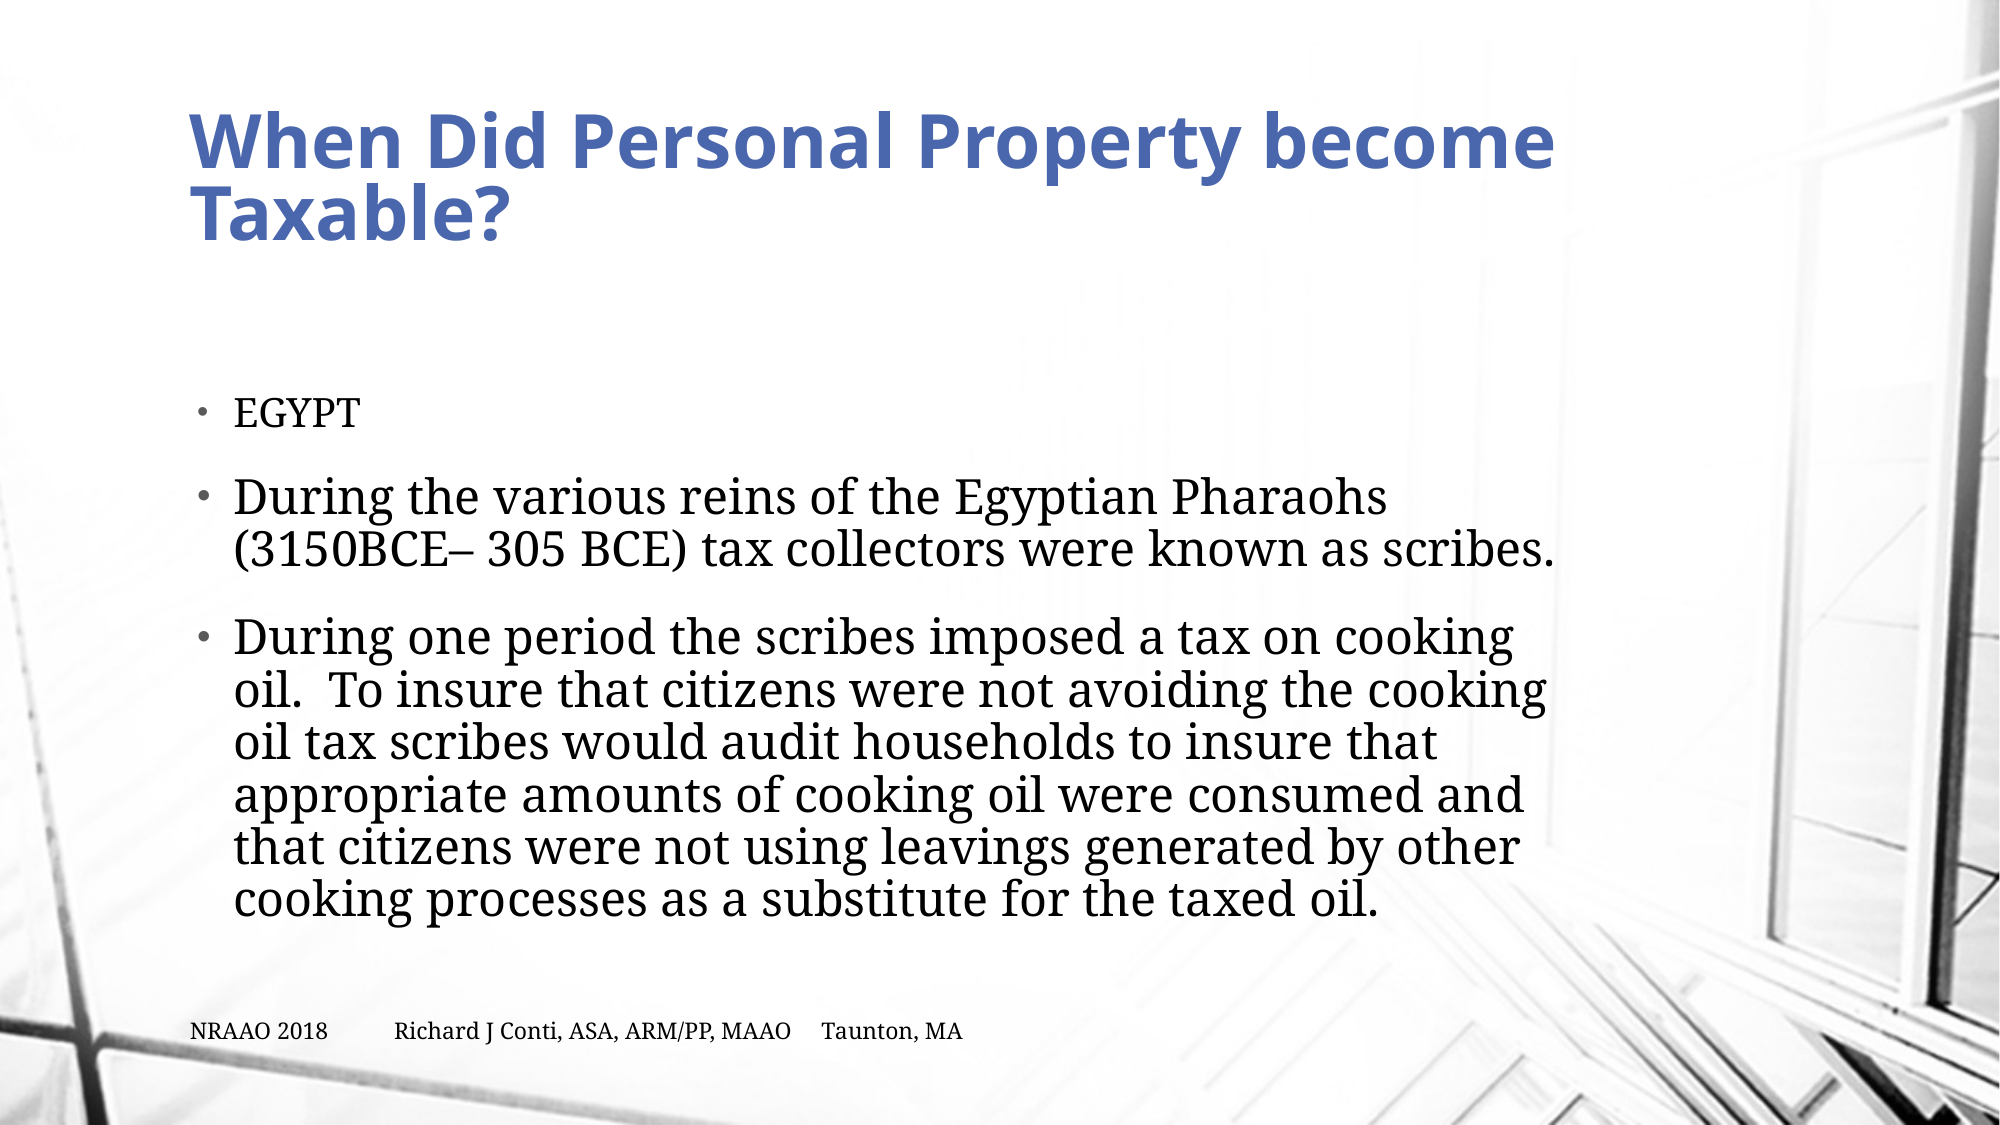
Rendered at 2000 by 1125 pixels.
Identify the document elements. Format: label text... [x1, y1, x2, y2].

list EGYPT During the various reins of the Egyptian Pharaohs (3150BCE– 305 BCE) tax collectors were known as scribes. During one period the scribes imposed a tax on cooking oil. To insure that citizens were not avoiding the cooking oil tax scribes would audit households to insure that appropriate amounts of cooking oil were consumed and that citizens were not using leavings generated by other cooking processes as a substitute for the taxed oil. [174, 299, 1600, 988]
title When Did Personal Property become Taxable? [174, 87, 1600, 263]
footer NRAAO 2018 Richard J Conti, ASA, ARM/PP, MAAO Taunton, MA [174, 1009, 1103, 1055]
picture [0, 0, 2000, 1125]
